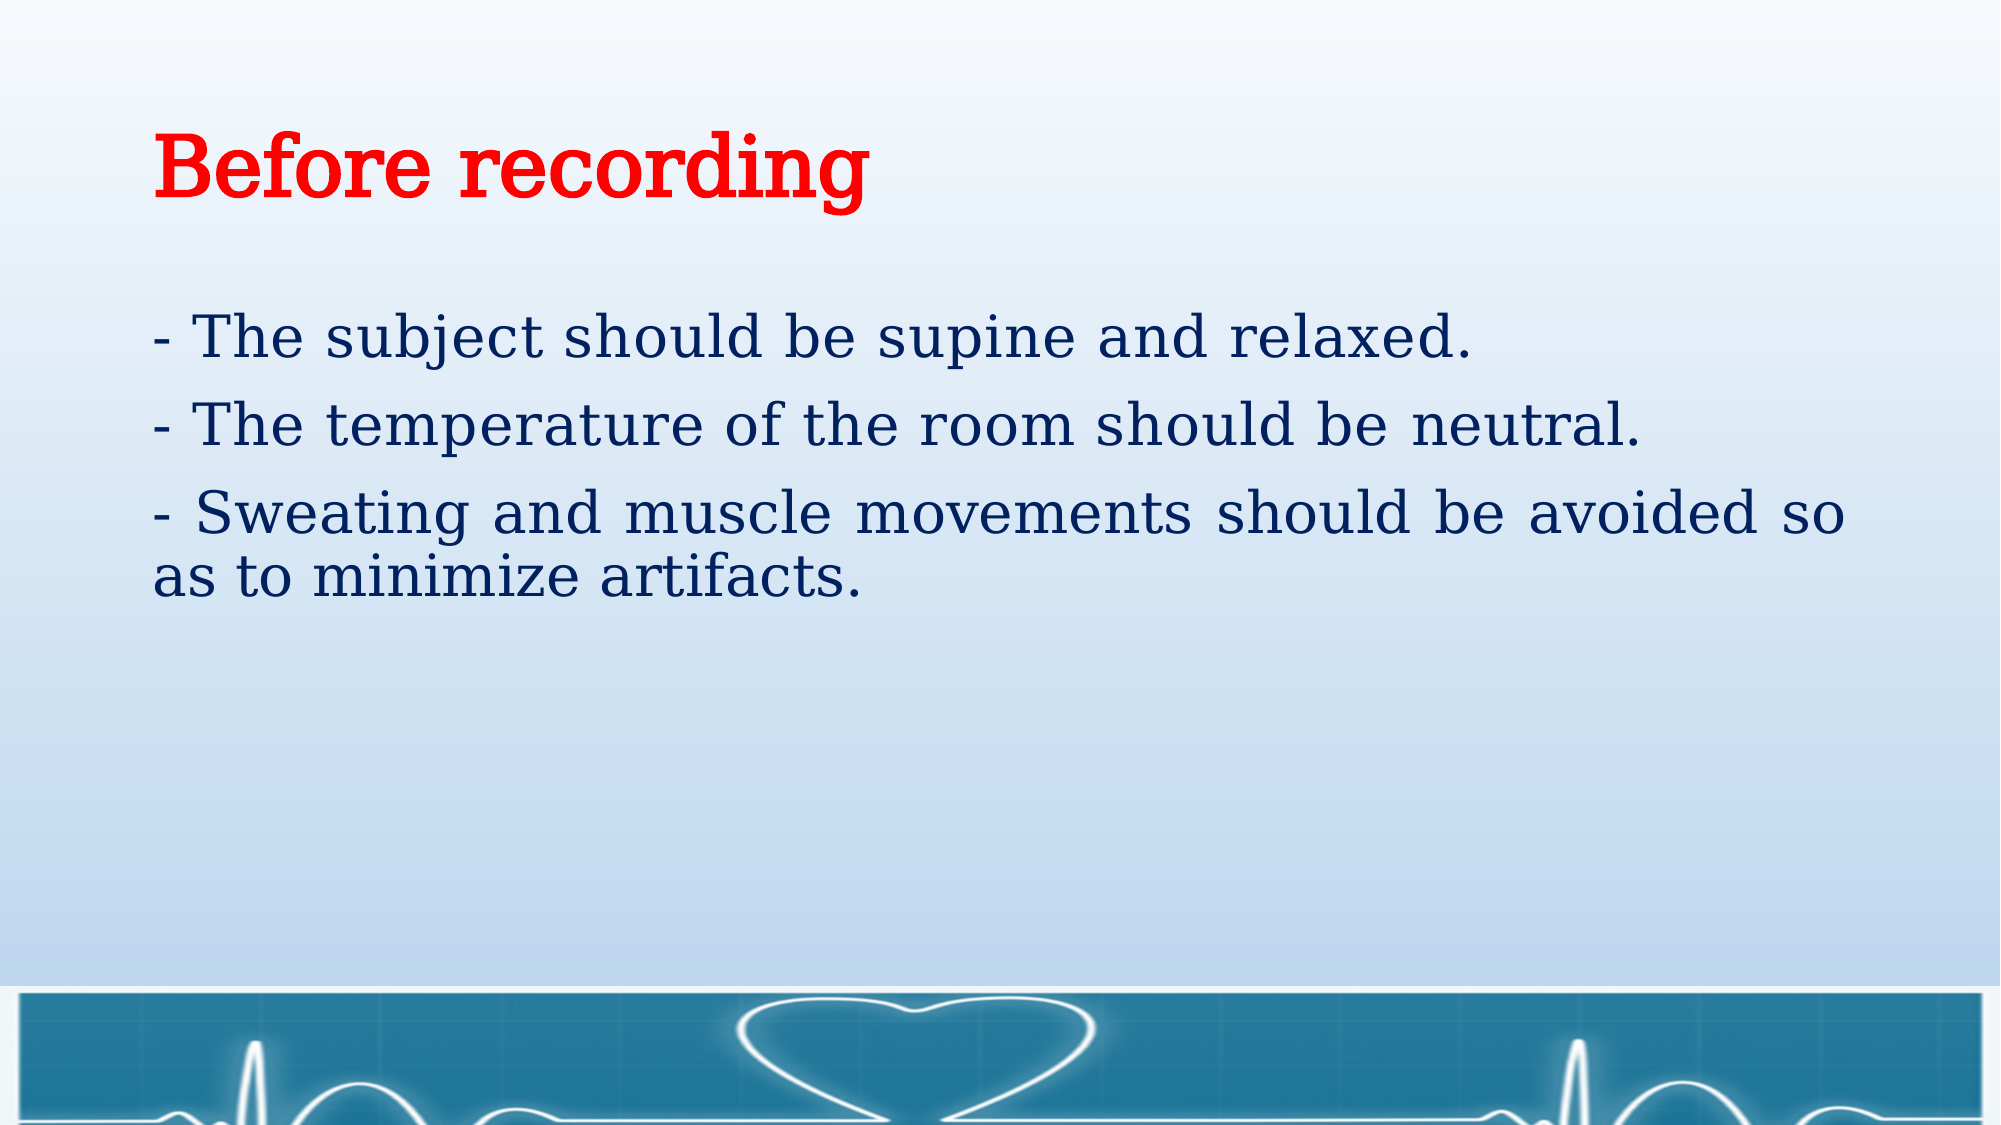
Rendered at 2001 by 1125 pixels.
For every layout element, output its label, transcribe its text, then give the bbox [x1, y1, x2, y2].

title Before recording [137, 59, 1863, 278]
list - The subject should be supine and relaxed. - The temperature of the room should be neutral. - Sweating and muscle movements should be avoided so as to minimize artifacts. [137, 299, 1863, 986]
picture [0, 986, 2000, 1125]
